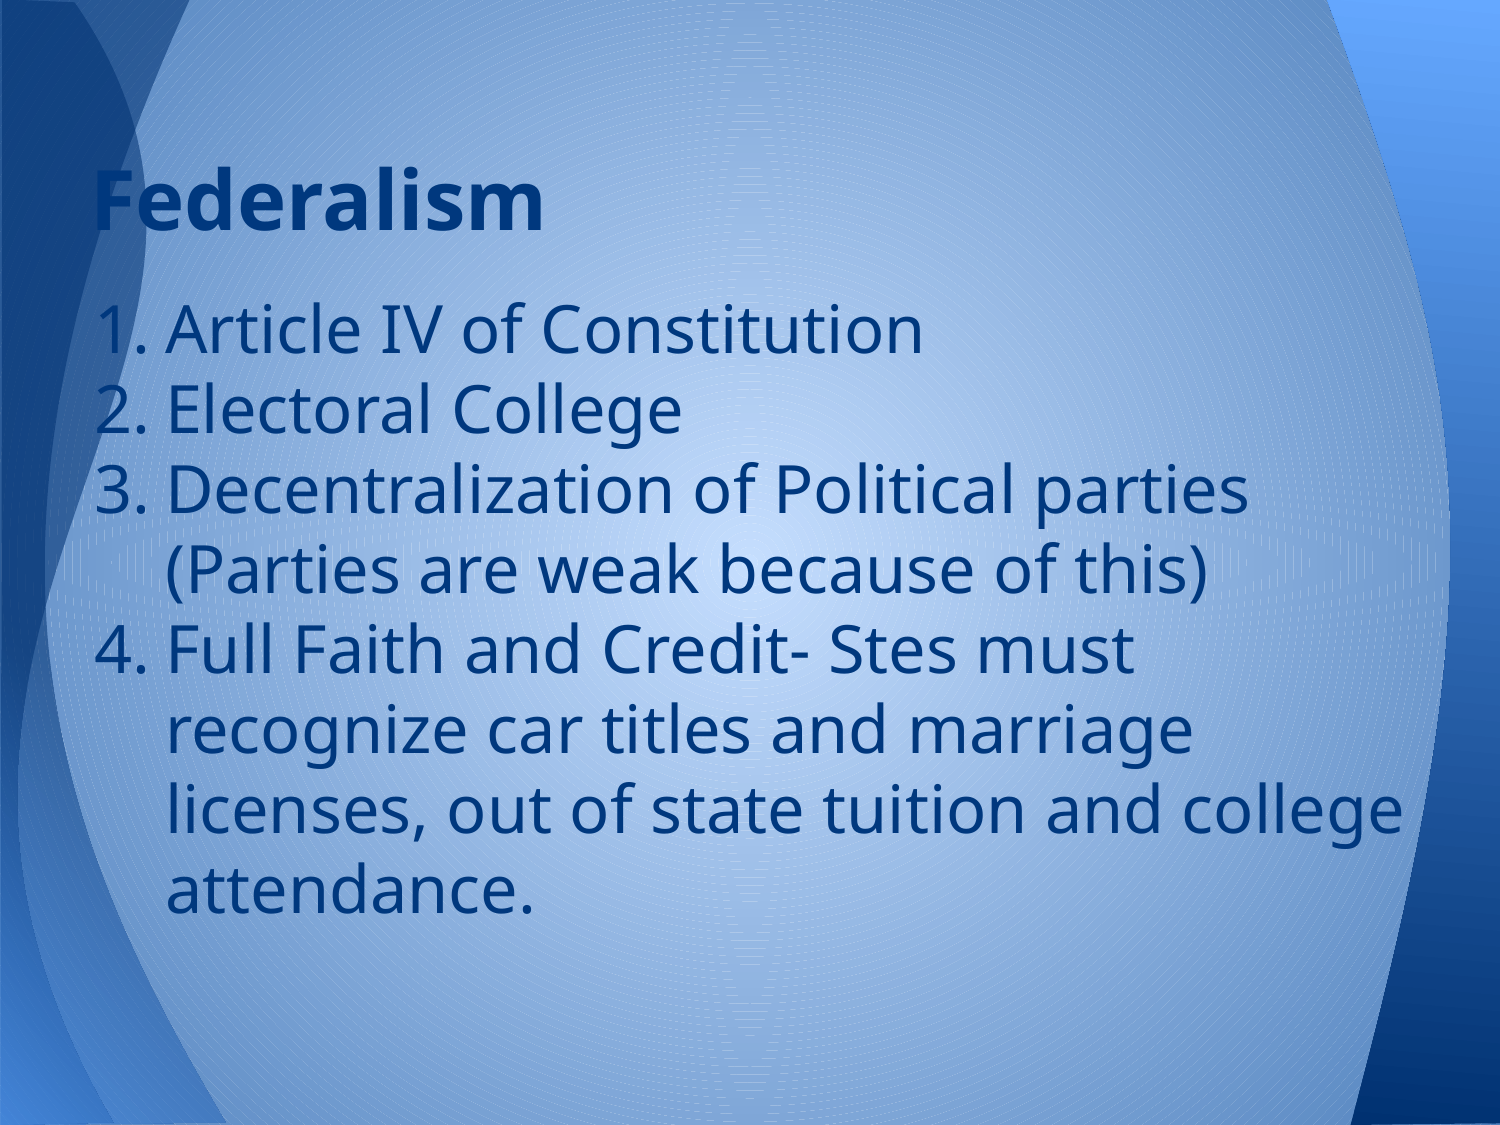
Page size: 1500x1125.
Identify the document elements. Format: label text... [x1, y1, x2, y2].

title Federalism [75, 45, 1425, 263]
list Article IV of Constitution Electoral College Decentralization of Political parties (Parties are weak because of this) Full Faith and Credit- Stes must recognize car titles and marriage licenses, out of state tuition and college attendance. [75, 272, 1425, 1067]
